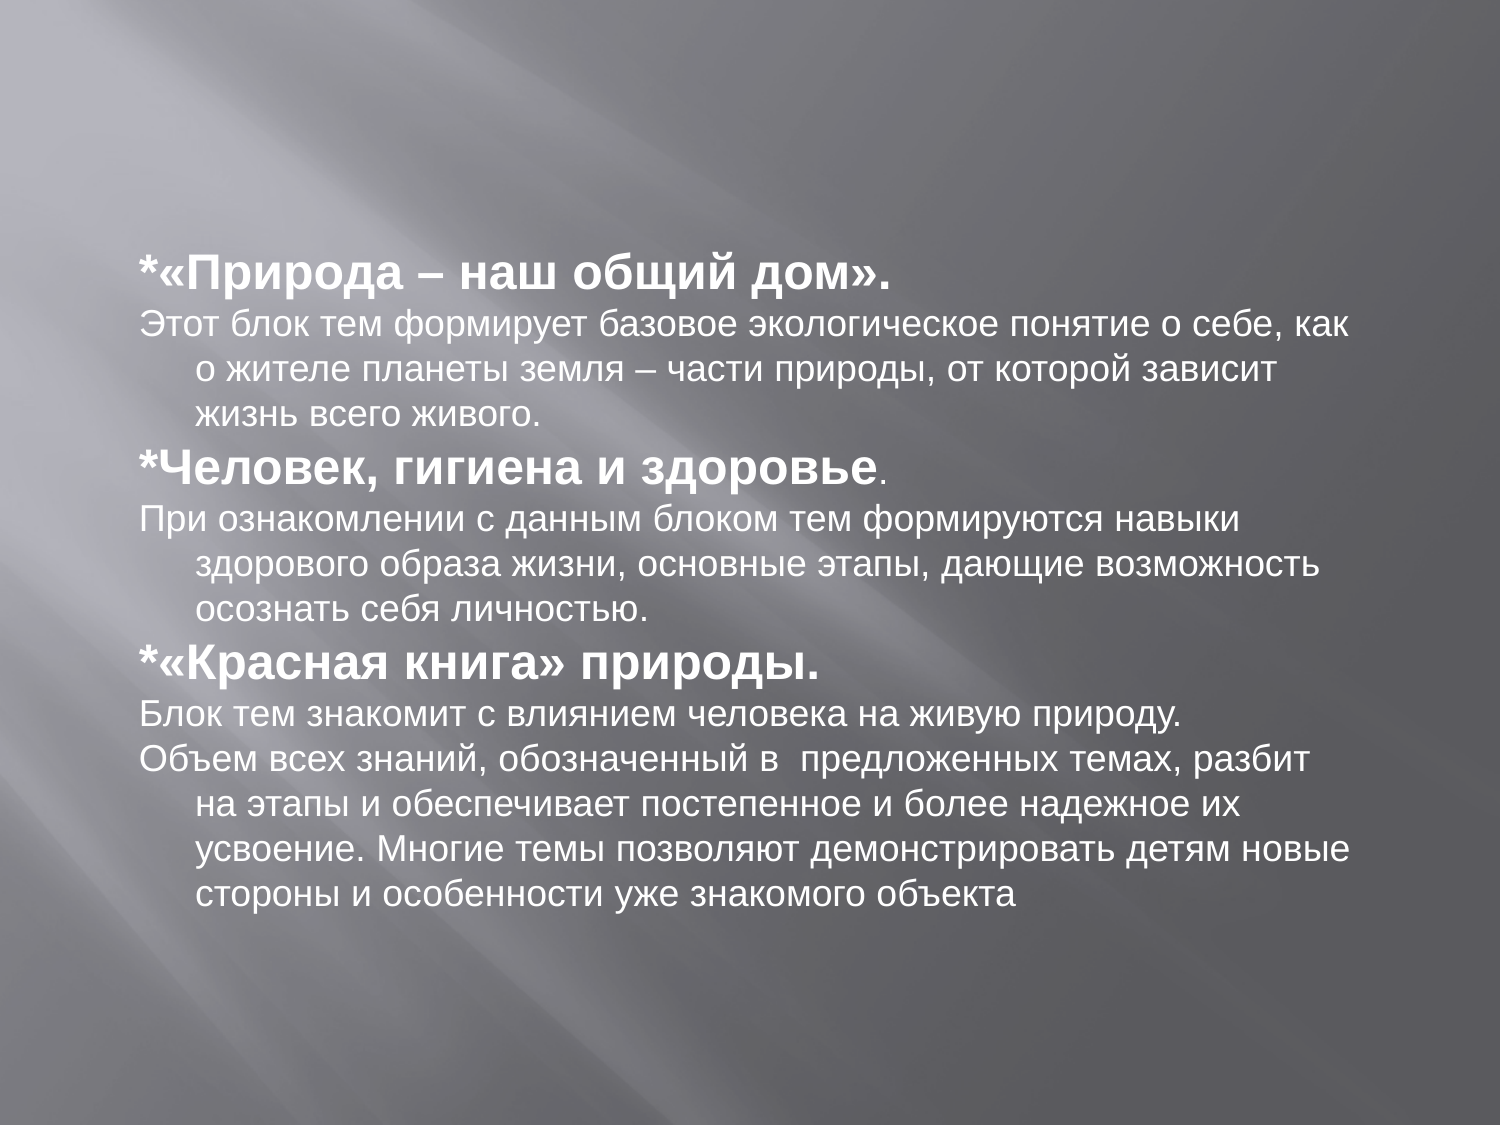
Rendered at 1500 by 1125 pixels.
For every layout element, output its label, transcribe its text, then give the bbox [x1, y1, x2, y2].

text_box *«Природа – наш общий дом». Этот блок тем формирует базовое экологическое понятие о себе, как о жителе планеты земля – части природы, от которой зависит жизнь всего живого. *Человек, гигиена и здоровье. При ознакомлении с данным блоком тем формируются навыки здорового образа жизни, основные этапы, дающие возможность осознать себя личностью. *«Красная книга» природы. Блок тем знакомит с влиянием человека на живую природу. Объем всех знаний, обозначенный в предложенных темах, разбит на этапы и обеспечивает постепенное и более надежное их усвоение. Многие темы позволяют демонстрировать детям новые стороны и особенности уже знакомого объекта [123, 231, 1371, 922]
